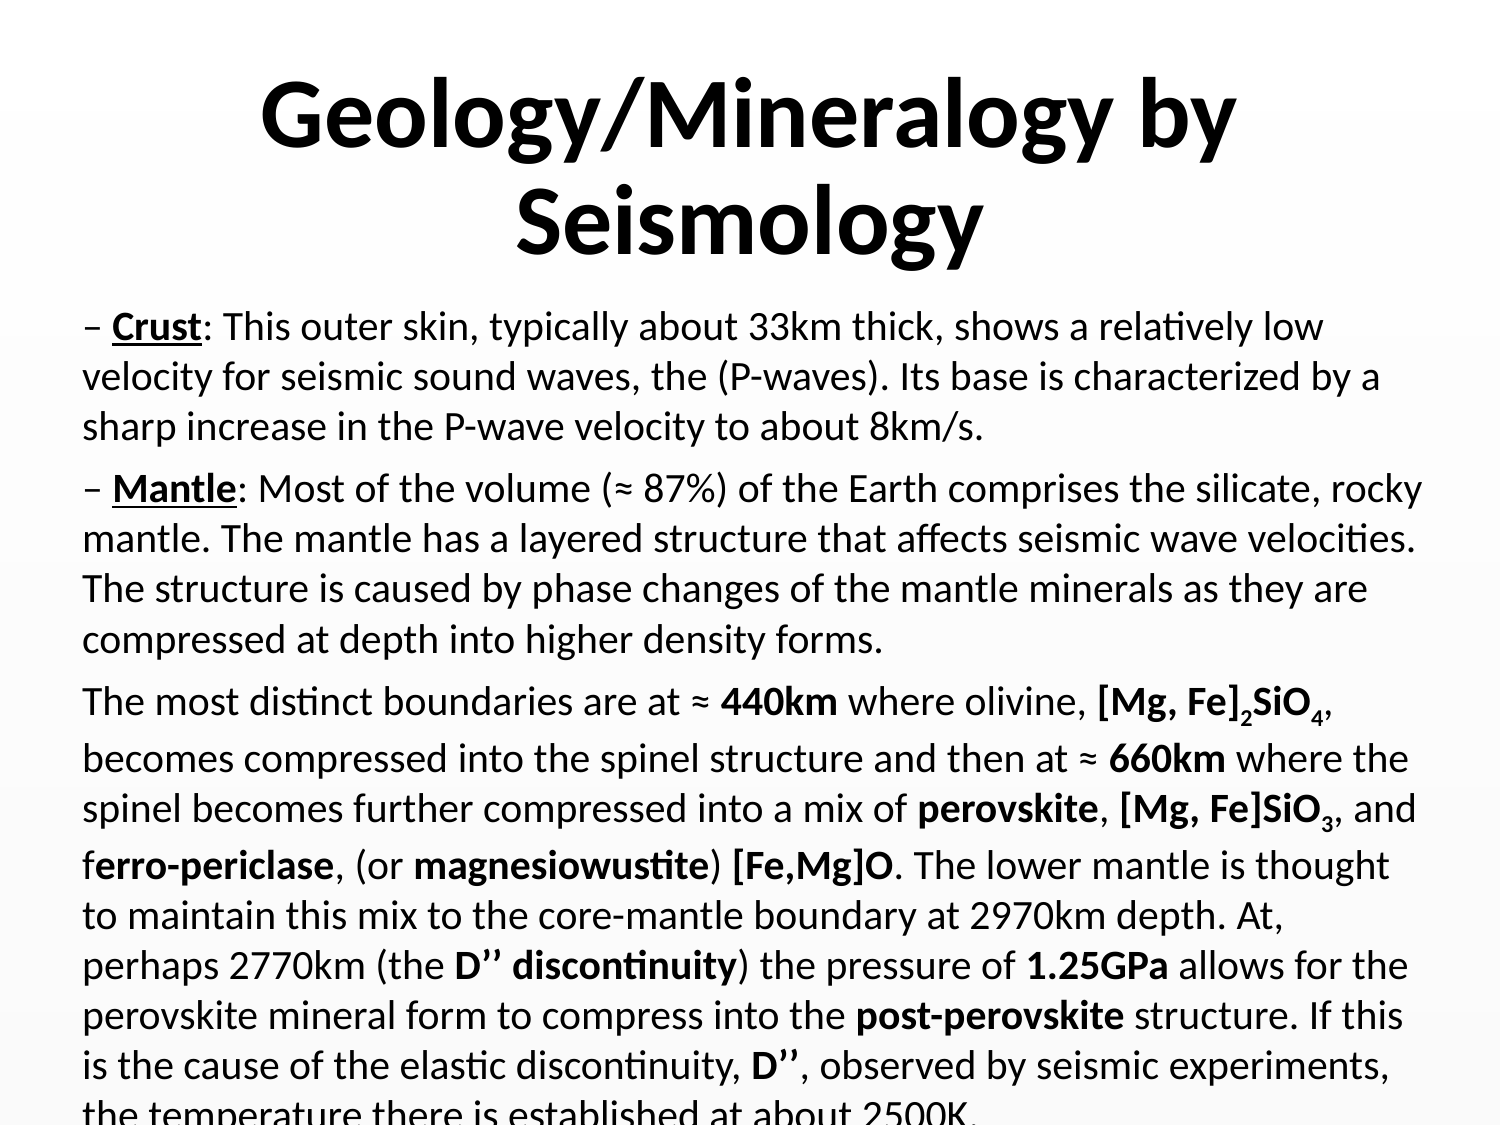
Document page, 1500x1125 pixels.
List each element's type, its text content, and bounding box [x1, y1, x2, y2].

title Geology/Mineralogy by Seismology [103, 59, 1397, 278]
text_box – Crust: This outer skin, typically about 33km thick, shows a relatively low velocity for seismic sound waves, the (P-waves). Its base is characterized by a sharp increase in the P-wave velocity to about 8km/s. – Mantle: Most of the volume (≈ 87%) of the Earth comprises the silicate, rocky mantle. The mantle has a layered structure that affects seismic wave velocities. The structure is caused by phase changes of the mantle minerals as they are compressed at depth into higher density forms. The most distinct boundaries are at ≈ 440km where olivine, [Mg, Fe]2SiO4, becomes compressed into the spinel structure and then at ≈ 660km where the spinel becomes further compressed into a mix of perovskite, [Mg, Fe]SiO3, and ferro-periclase, (or magnesiowustite) [Fe,Mg]O. The lower mantle is thought to maintain this mix to the core-mantle boundary at 2970km depth. At, perhaps 2770km (the D’’ discontinuity) the pressure of 1.25GPa allows for the perovskite mineral form to compress into the post-perovskite structure. If this is the cause of the elastic discontinuity, D’’, observed by seismic experiments, the temperature there is established at about 2500K. [67, 291, 1445, 1125]
